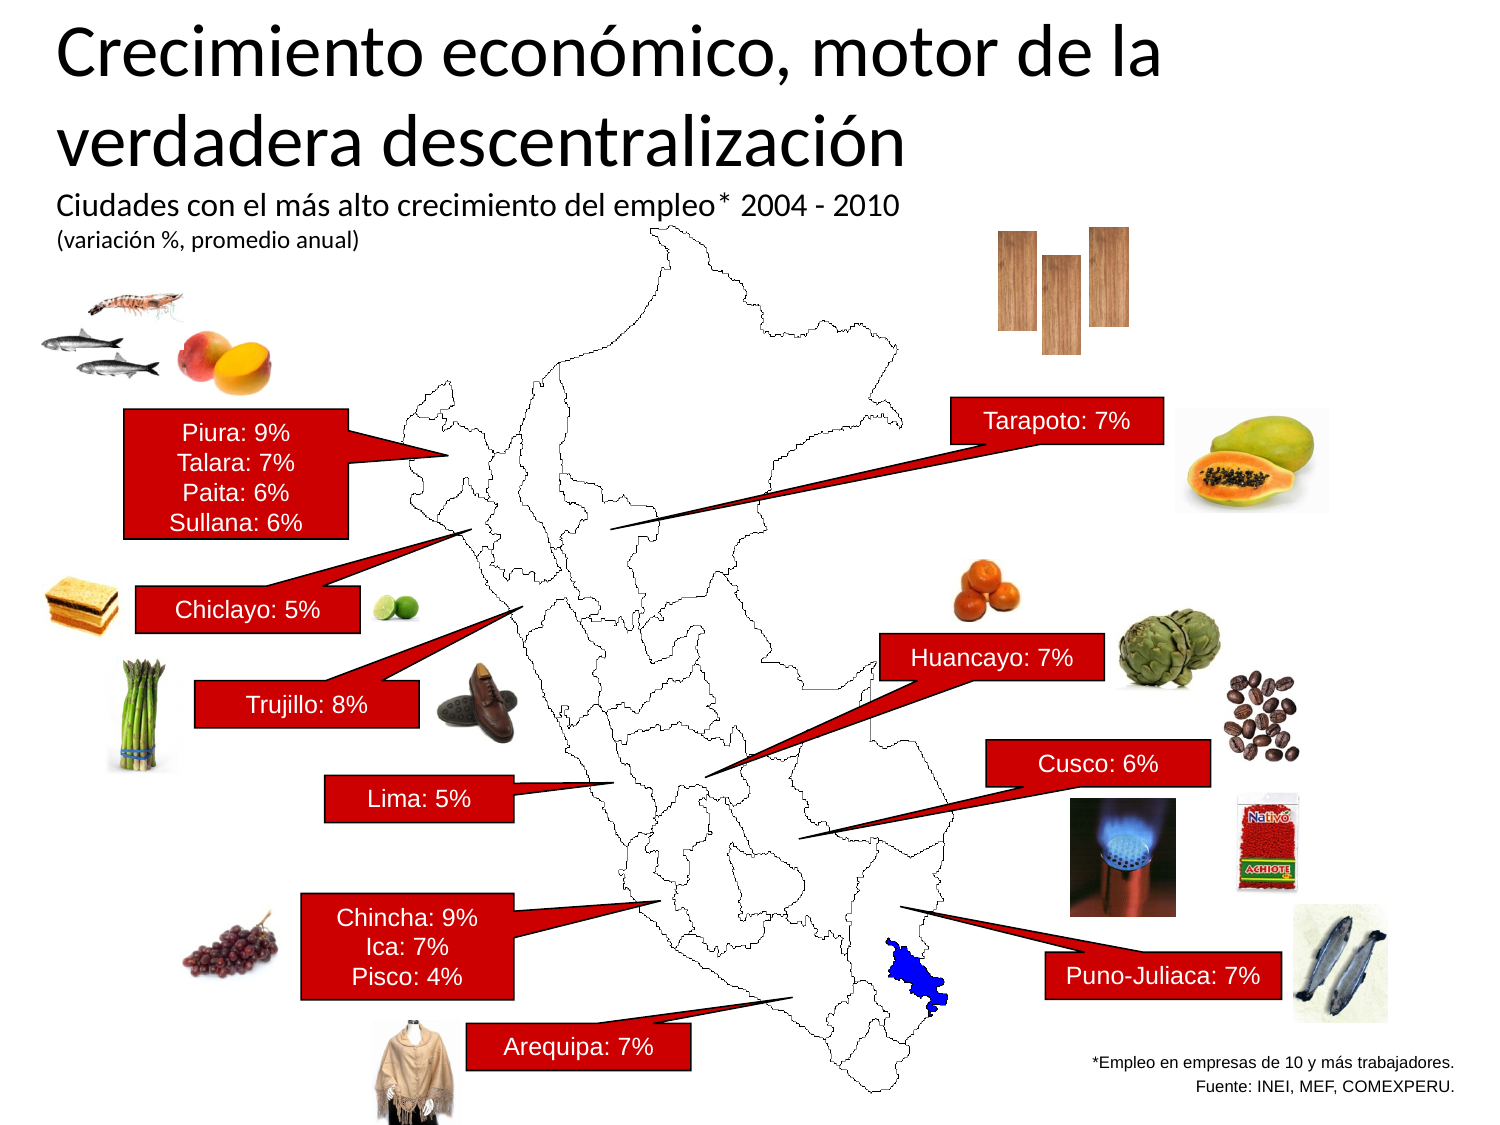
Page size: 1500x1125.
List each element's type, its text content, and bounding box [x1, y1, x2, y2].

text_box Puno-Juliaca: 7% [975, 920, 1282, 1000]
picture [371, 214, 1022, 1125]
text_box Huancayo: 7% [975, 633, 1105, 681]
text_box Cusco: 6% [975, 739, 1211, 807]
picture [170, 904, 290, 984]
title Crecimiento económico, motor de la verdadera descentralización [41, 20, 1477, 209]
text_box Tarapoto: 7% [975, 397, 1164, 458]
text_box Trujillo: 8% [194, 656, 390, 728]
text_box Chiclayo: 5% [135, 551, 390, 634]
picture [94, 656, 184, 776]
text_box Piura: 9% Talara: 7% Paita: 6% Sullana: 6% [123, 409, 390, 539]
picture [997, 231, 1037, 332]
picture [1222, 774, 1388, 1024]
picture [1069, 798, 1176, 918]
text_box Chincha: 9% Ica: 7% Pisco: 4% [301, 893, 390, 1000]
picture [1115, 591, 1301, 764]
picture [1042, 255, 1081, 355]
text_box Ciudades con el más alto crecimiento del empleo* 2004 - 2010 (variación %, promedio anual) [41, 175, 973, 261]
text_box *Empleo en empresas de 10 y más trabajadores. Fuente: INEI, MEF, COMEXPERU. [1033, 1048, 1471, 1104]
text_box Lima: 5% [324, 775, 390, 823]
picture [1089, 226, 1129, 327]
picture [1174, 408, 1330, 513]
picture [40, 573, 125, 641]
picture [41, 255, 278, 397]
